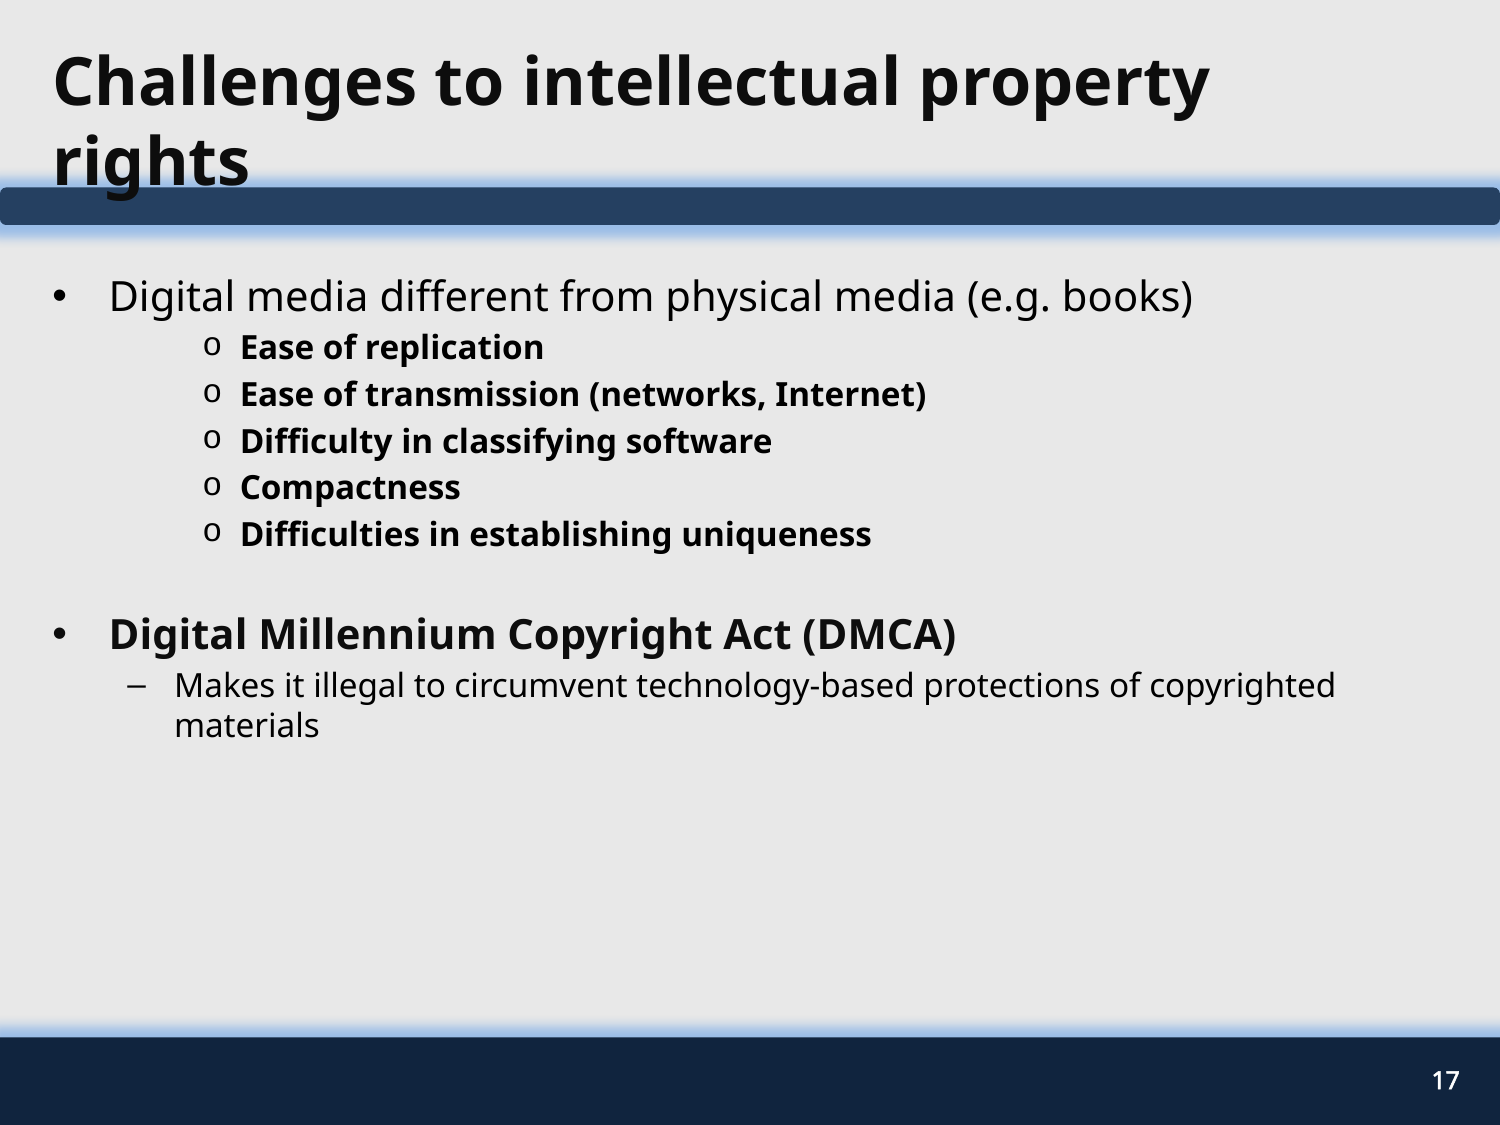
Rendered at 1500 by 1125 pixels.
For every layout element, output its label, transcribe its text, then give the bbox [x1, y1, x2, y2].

title Challenges to intellectual property rights [37, 62, 1338, 176]
slide_number 17 [1412, 1050, 1475, 1113]
list Digital media different from physical media (e.g. books) Ease of replication Ease of transmission (networks, Internet) Difficulty in classifying software Compactness Difficulties in establishing uniqueness Digital Millennium Copyright Act (DMCA) Makes it illegal to circumvent technology-based protections of copyrighted materials [37, 262, 1475, 1013]
